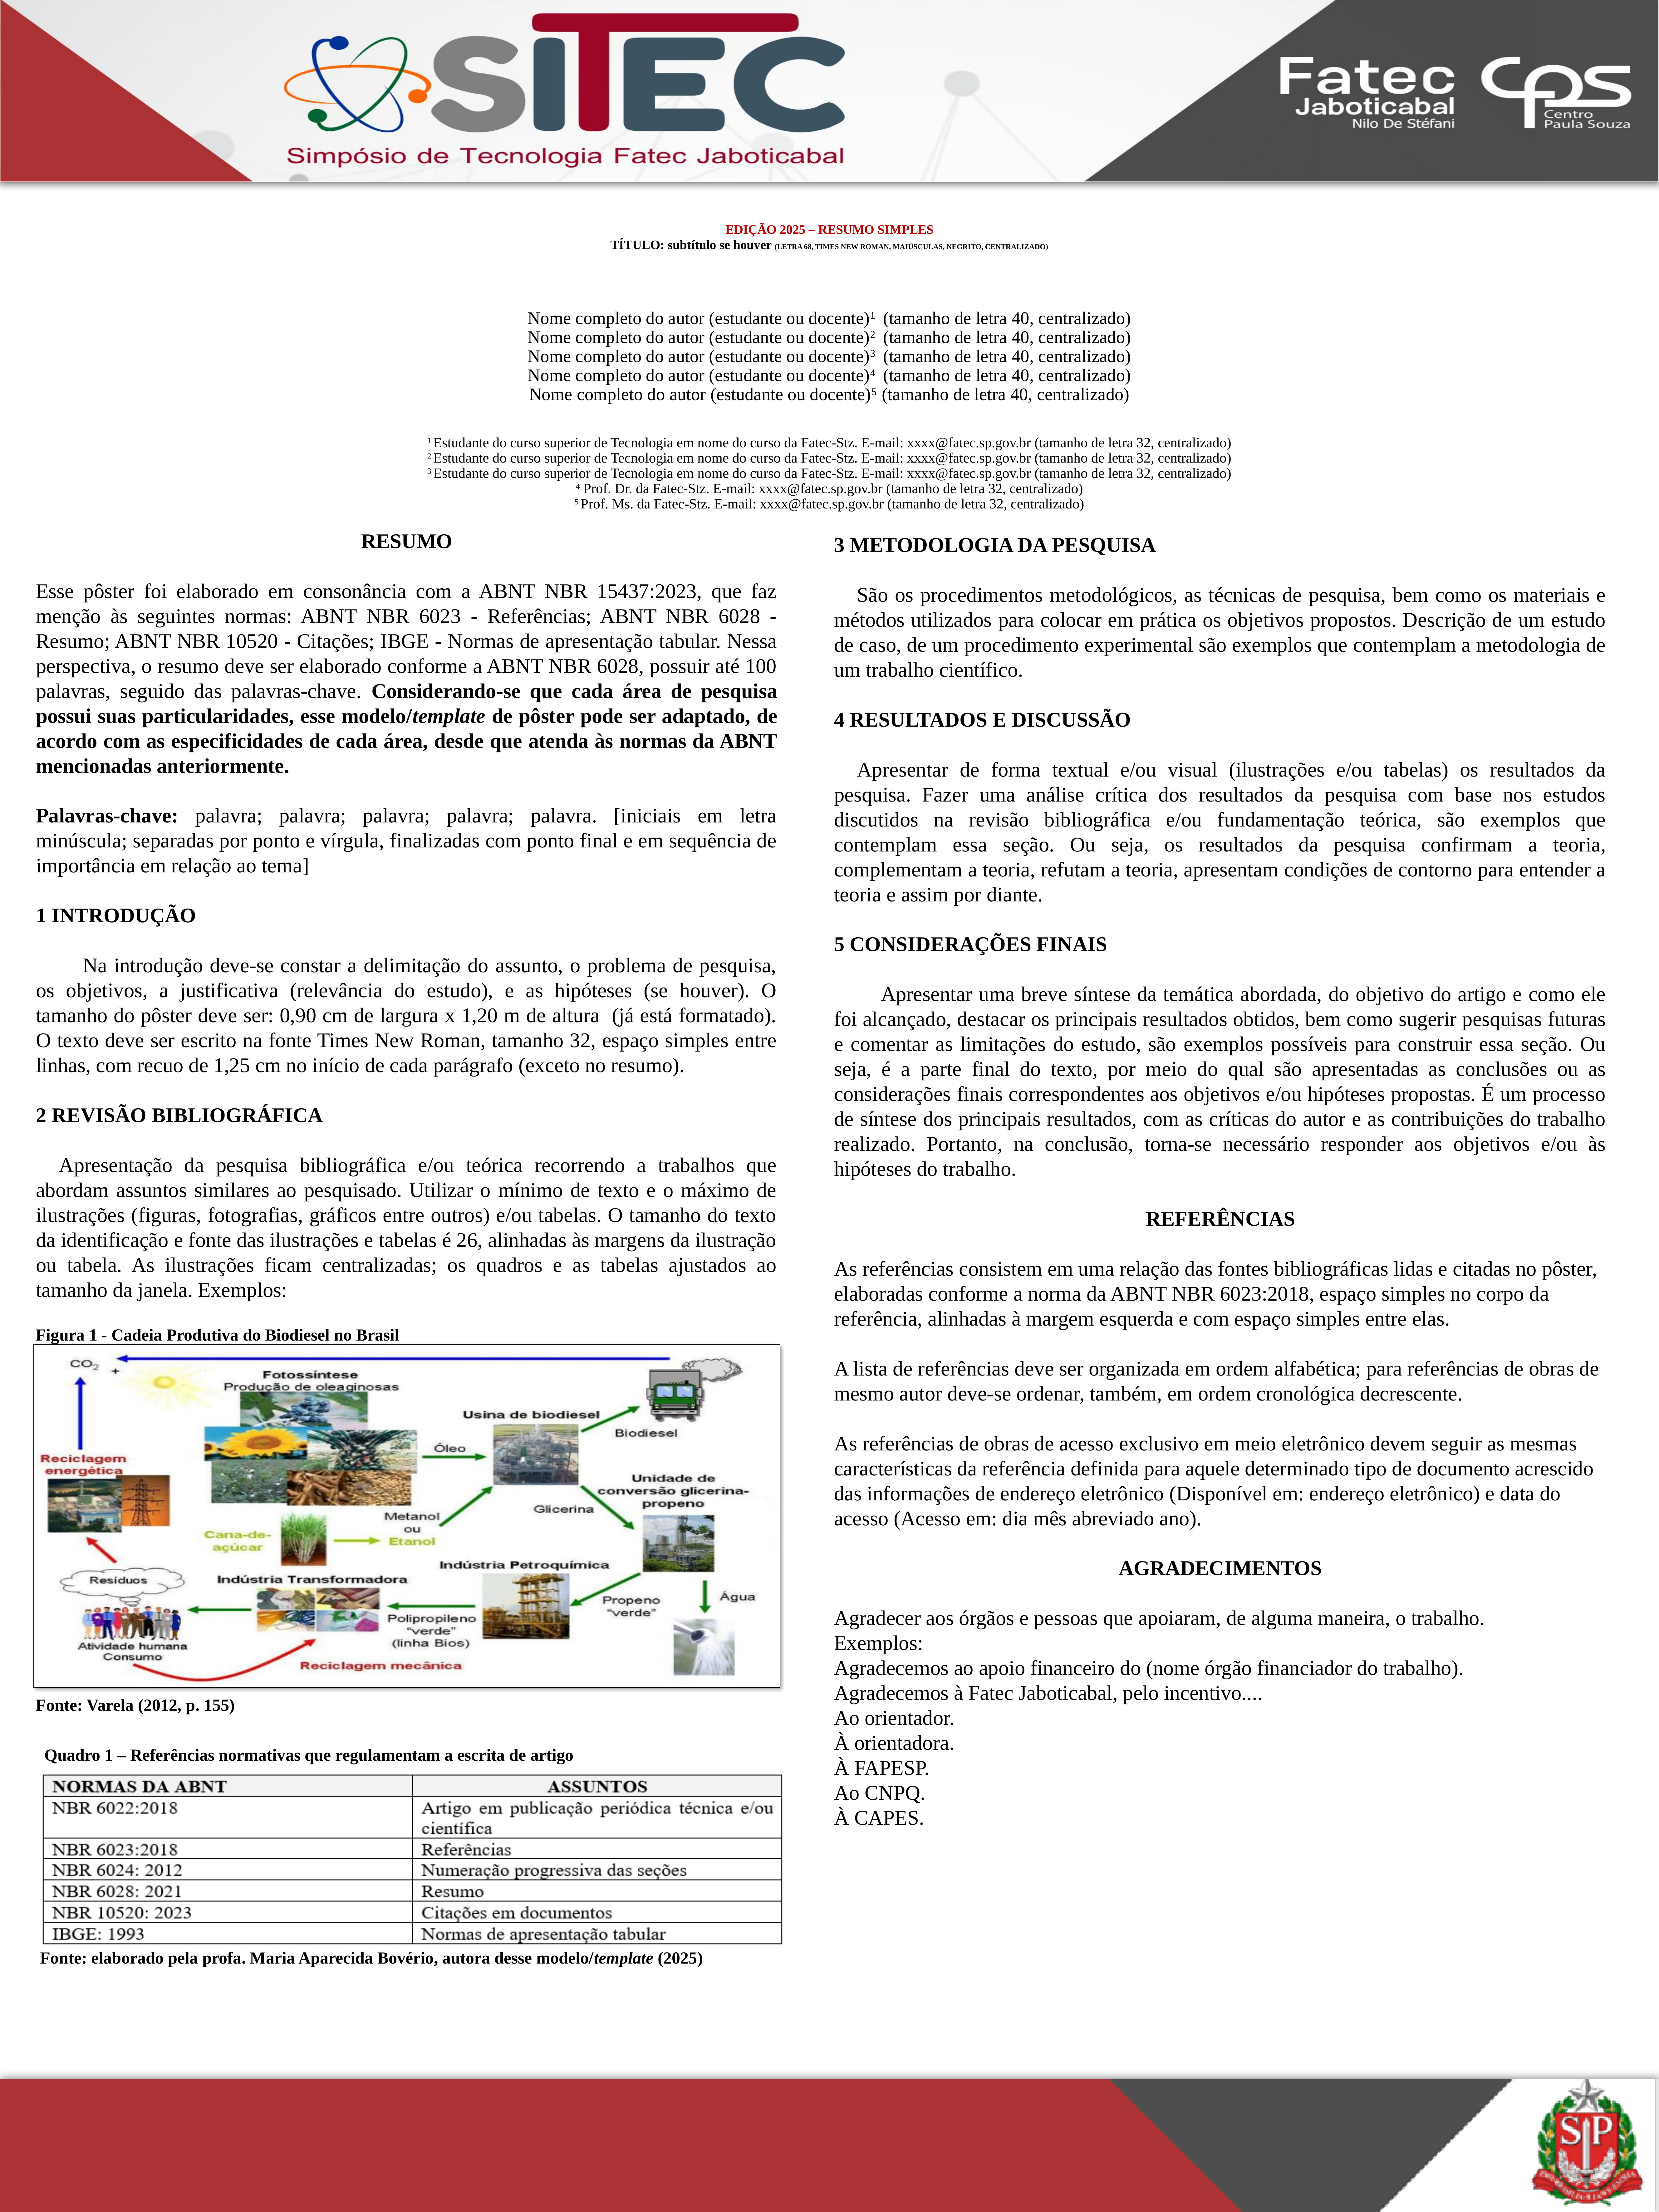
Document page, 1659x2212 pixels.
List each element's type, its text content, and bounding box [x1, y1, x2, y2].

picture [37, 1767, 788, 1950]
text_box Fonte: Varela (2012, p. 155) [31, 1689, 240, 1717]
text_box 3 METODOLOGIA DA PESQUISA São os procedimentos metodológicos, as técnicas de pesquisa, bem como os materiais e métodos utilizados para colocar em prática os objetivos propostos. Descrição de um estudo de caso, de um procedimento experimental são exemplos que contemplam a metodologia de um trabalho científico. 4 RESULTADOS E DISCUSSÃO Apresentar de forma textual e/ou visual (ilustrações e/ou tabelas) os resultados da pesquisa. Fazer uma análise crítica dos resultados da pesquisa com base nos estudos discutidos na revisão bibliográfica e/ou fundamentação teórica, são exemplos que contemplam essa seção. Ou seja, os resultados da pesquisa confirmam a teoria, complementam a teoria, refutam a teoria, apresentam condições de contorno para entender a teoria e assim por diante. 5 CONSIDERAÇÕES FINAIS Apresentar uma breve síntese da temática abordada, do objetivo do artigo e como ele foi alcançado, destacar os principais resultados obtidos, bem como sugerir pesquisas futuras e comentar as limitações do estudo, são exemplos possíveis para construir essa seção. Ou seja, é a parte final do texto, por meio do qual são apresentadas as conclusões ou as considerações finais correspondentes aos objetivos e/ou hipóteses propostas. É um processo de síntese dos principais resultados, com as críticas do autor e as contribuições do trabalho realizado. Portanto, na conclusão, torna-se necessário responder aos objetivos e/ou às hipóteses do trabalho. REFERÊNCIAS As referências consistem em uma relação das fontes bibliográficas lidas e citadas no pôster, elaboradas conforme a norma da ABNT NBR 6023:2018, espaço simples no corpo da referência, alinhadas à margem esquerda e com espaço simples entre elas. A lista de referências deve ser organizada em ordem alfabética; para referências de obras de mesmo autor deve-se ordenar, também, em ordem cronológica decrescente. As referências de obras de acesso exclusivo em meio eletrônico devem seguir as mesmas características da referência definida para aquele determinado tipo de documento acrescido das informações de endereço eletrônico (Disponível em: endereço eletrônico) e data do acesso (Acesso em: dia mês abreviado ano). AGRADECIMENTOS Agradecer aos órgãos e pessoas que apoiaram, de alguma maneira, o trabalho. Exemplos: Agradecemos ao apoio financeiro do (nome órgão financiador do trabalho). Agradecemos à Fatec Jaboticabal, pelo incentivo.... Ao orientador. À orientadora. À FAPESP. Ao CNPQ. À CAPES. [829, 529, 1612, 2072]
picture [0, 2079, 1659, 2212]
text_box Nome completo do autor (estudante ou docente)1 (tamanho de letra 40, centralizado) Nome completo do autor (estudante ou docente)2 (tamanho de letra 40, centralizado) Nome completo do autor (estudante ou docente)3 (tamanho de letra 40, centralizado) Nome completo do autor (estudante ou docente)4 (tamanho de letra 40, centralizado) Nome completo do autor (estudante ou docente)5 (tamanho de letra 40, centralizado) 1 Estudante do curso superior de Tecnologia em nome do curso da Fatec-Stz. E-mail: xxxx@fatec.sp.gov.br (tamanho de letra 32, centralizado) 2 Estudante do curso superior de Tecnologia em nome do curso da Fatec-Stz. E-mail: xxxx@fatec.sp.gov.br (tamanho de letra 32, centralizado) 3 Estudante do curso superior de Tecnologia em nome do curso da Fatec-Stz. E-mail: xxxx@fatec.sp.gov.br (tamanho de letra 32, centralizado) 4 Prof. Dr. da Fatec-Stz. E-mail: xxxx@fatec.sp.gov.br (tamanho de letra 32, centralizado) 5 Prof. Ms. da Fatec-Stz. E-mail: xxxx@fatec.sp.gov.br (tamanho de letra 32, centralizado) [0, 281, 1659, 529]
list RESUMO Esse pôster foi elaborado em consonância com a ABNT NBR 15437:2023, que faz menção às seguintes normas: ABNT NBR 6023 - Referências; ABNT NBR 6028 - Resumo; ABNT NBR 10520 - Citações; IBGE - Normas de apresentação tabular. Nessa perspectiva, o resumo deve ser elaborado conforme a ABNT NBR 6028, possuir até 100 palavras, seguido das palavras-chave. Considerando-se que cada área de pesquisa possui suas particularidades, esse modelo/template de pôster pode ser adaptado, de acordo com as especificidades de cada área, desde que atenda às normas da ABNT mencionadas anteriormente. Palavras-chave: palavra; palavra; palavra; palavra; palavra. [iniciais em letra minúscula; separadas por ponto e vírgula, finalizadas com ponto final e em sequência de importância em relação ao tema] 1 INTRODUÇÃO Na introdução deve-se constar a delimitação do assunto, o problema de pesquisa, os objetivos, a justificativa (relevância do estudo), e as hipóteses (se houver). O tamanho do pôster deve ser: 0,90 cm de largura x 1,20 m de altura (já está formatado). O texto deve ser escrito na fonte Times New Roman, tamanho 32, espaço simples entre linhas, com recuo de 1,25 cm no início de cada parágrafo (exceto no resumo). 2 REVISÃO BIBLIOGRÁFICA Apresentação da pesquisa bibliográfica e/ou teórica recorrendo a trabalhos que abordam assuntos similares ao pesquisado. Utilizar o mínimo de texto e o máximo de ilustrações (figuras, fotografias, gráficos entre outros) e/ou tabelas. O tamanho do texto da identificação e fonte das ilustrações e tabelas é 26, alinhadas às margens da ilustração ou tabela. As ilustrações ficam centralizadas; os quadros e as tabelas ajustados ao tamanho da janela. Exemplos: Quadro 1 – Referências normativas que regulamentam a escrita de artigo Fonte: elaborado pela profa. Maria Aparecida Bovério, autora desse modelo/template (2025) [31, 529, 783, 1345]
picture [0, 0, 1659, 182]
title EDIÇÃO 2025 – RESUMO SIMPLES TÍTULO: subtítulo se houver (LETRA 68, TIMES NEW ROMAN, MAIÚSCULAS, NEGRITO, CENTRALIZADO) [0, 193, 1659, 281]
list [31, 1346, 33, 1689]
list RESUMO Esse pôster foi elaborado em consonância com a ABNT NBR 15437:2023, que faz menção às seguintes normas: ABNT NBR 6023 - Referências; ABNT NBR 6028 - Resumo; ABNT NBR 10520 - Citações; IBGE - Normas de apresentação tabular. Nessa perspectiva, o resumo deve ser elaborado conforme a ABNT NBR 6028, possuir até 100 palavras, seguido das palavras-chave. Considerando-se que cada área de pesquisa possui suas particularidades, esse modelo/template de pôster pode ser adaptado, de acordo com as especificidades de cada área, desde que atenda às normas da ABNT mencionadas anteriormente. Palavras-chave: palavra; palavra; palavra; palavra; palavra. [iniciais em letra minúscula; separadas por ponto e vírgula, finalizadas com ponto final e em sequência de importância em relação ao tema] 1 INTRODUÇÃO Na introdução deve-se constar a delimitação do assunto, o problema de pesquisa, os objetivos, a justificativa (relevância do estudo), e as hipóteses (se houver). O tamanho do pôster deve ser: 0,90 cm de largura x 1,20 m de altura (já está formatado). O texto deve ser escrito na fonte Times New Roman, tamanho 32, espaço simples entre linhas, com recuo de 1,25 cm no início de cada parágrafo (exceto no resumo). 2 REVISÃO BIBLIOGRÁFICA Apresentação da pesquisa bibliográfica e/ou teórica recorrendo a trabalhos que abordam assuntos similares ao pesquisado. Utilizar o mínimo de texto e o máximo de ilustrações (figuras, fotografias, gráficos entre outros) e/ou tabelas. O tamanho do texto da identificação e fonte das ilustrações e tabelas é 26, alinhadas às margens da ilustração ou tabela. As ilustrações ficam centralizadas; os quadros e as tabelas ajustados ao tamanho da janela. Exemplos: Quadro 1 – Referências normativas que regulamentam a escrita de artigo Fonte: elaborado pela profa. Maria Aparecida Bovério, autora desse modelo/template (2025) [31, 1692, 783, 2072]
picture [34, 1345, 780, 1687]
text_box Figura 1 - Cadeia Produtiva do Biodiesel no Brasil [31, 1318, 578, 1346]
